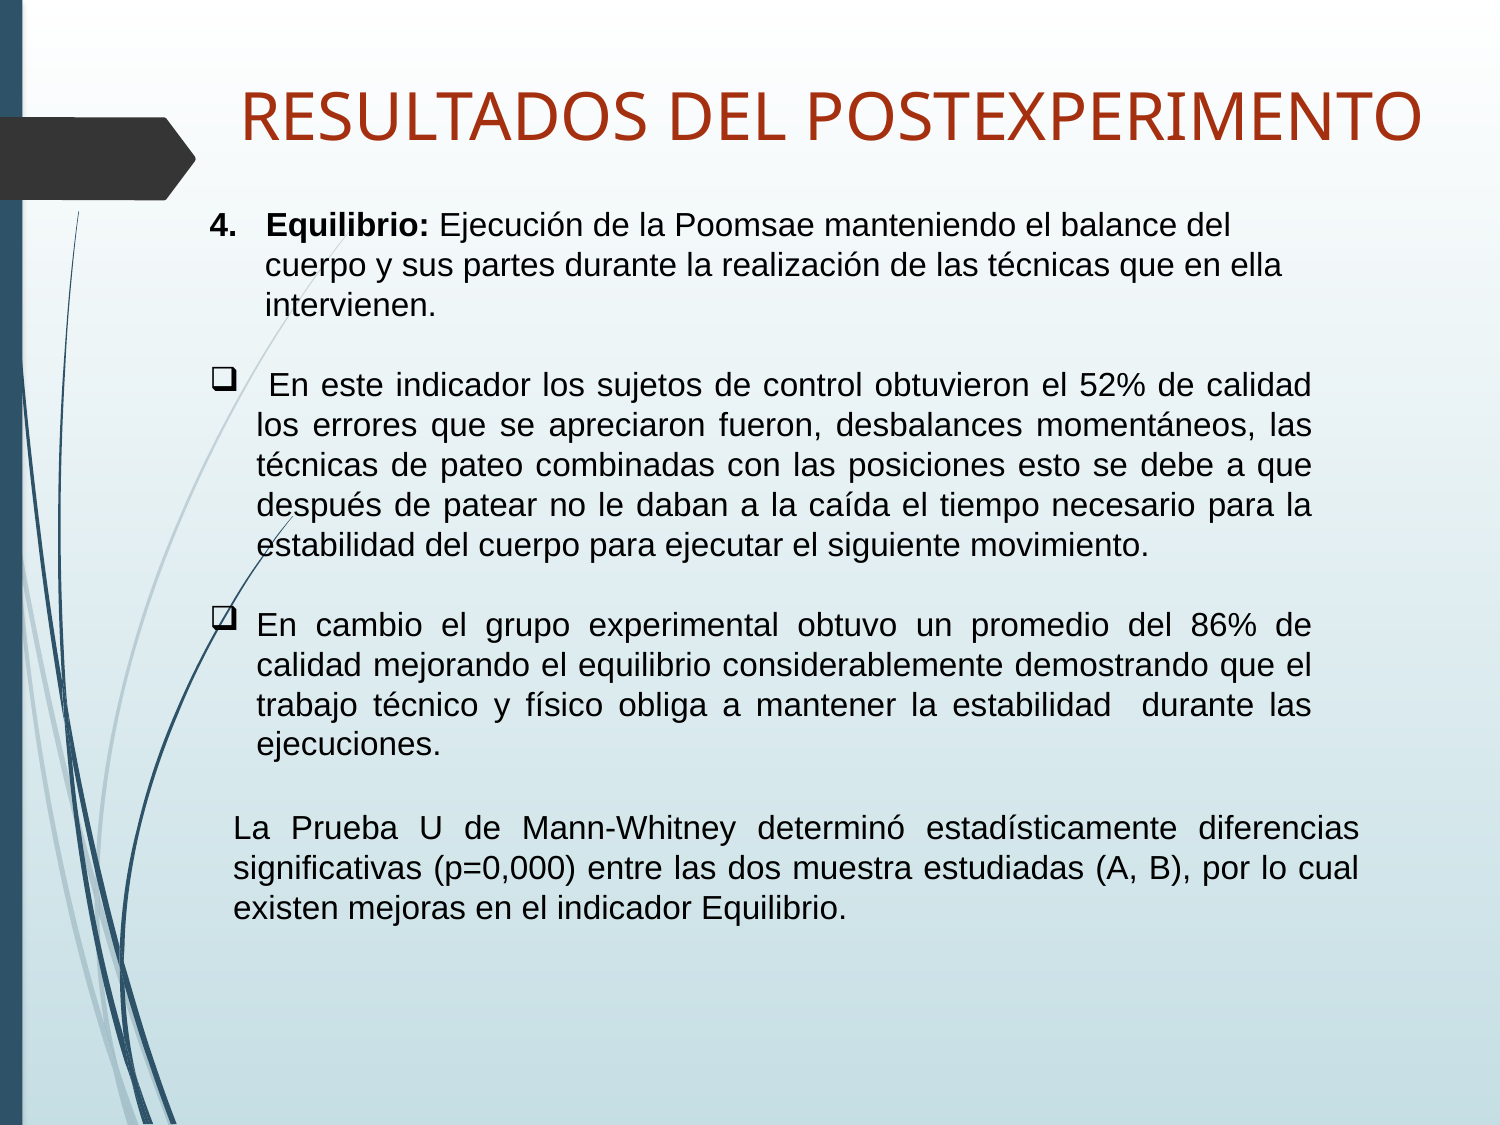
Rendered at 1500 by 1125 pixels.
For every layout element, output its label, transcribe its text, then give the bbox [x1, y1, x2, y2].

text_box La Prueba U de Mann-Whitney determinó estadísticamente diferencias significativas (p=0,000) entre las dos muestra estudiadas (A, B), por lo cual existen mejoras en el indicador Equilibrio. [218, 798, 1376, 934]
text_box Equilibrio: Ejecución de la Poomsae manteniendo el balance del cuerpo y sus partes durante la realización de las técnicas que en ella intervienen. En este indicador los sujetos de control obtuvieron el 52% de calidad los errores que se apreciaron fueron, desbalances momentáneos, las técnicas de pateo combinadas con las posiciones esto se debe a que después de patear no le daban a la caída el tiempo necesario para la estabilidad del cuerpo para ejecutar el siguiente movimiento. En cambio el grupo experimental obtuvo un promedio del 86% de calidad mejorando el equilibrio considerablemente demostrando que el trabajo técnico y físico obliga a mantener la estabilidad durante las ejecuciones. [194, 196, 1329, 850]
text_box RESULTADOS DEL POSTEXPERIMENTO [165, 66, 1500, 161]
